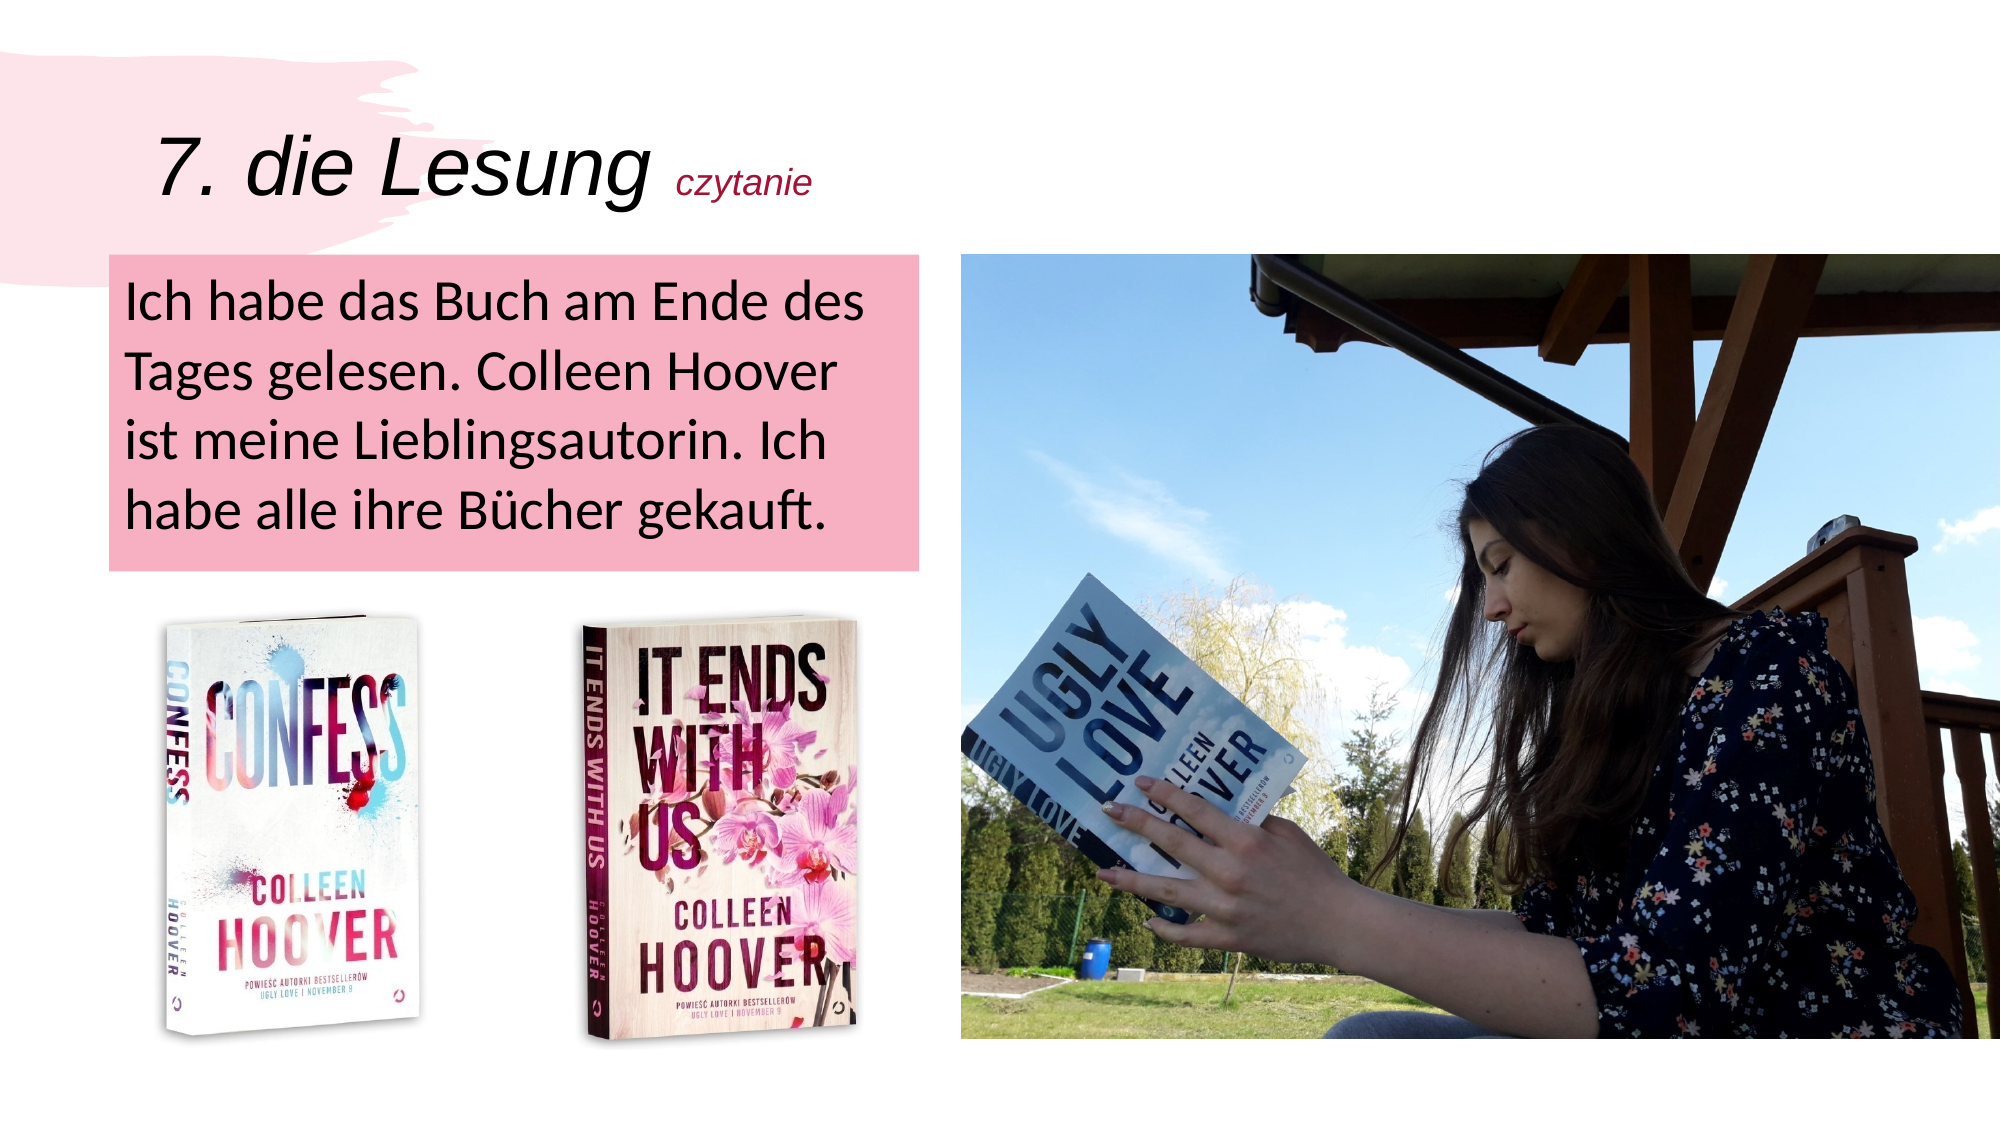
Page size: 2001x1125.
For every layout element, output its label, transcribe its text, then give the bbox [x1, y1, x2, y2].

list Ich habe das Buch am Ende des Tages gelesen. Colleen Hoover ist meine Lieblingsautorin. Ich habe alle ihre Bücher gekauft. [109, 254, 920, 572]
picture [67, 599, 950, 1050]
title 7. die Lesung czytanie [137, 59, 1863, 278]
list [960, 254, 2000, 1039]
